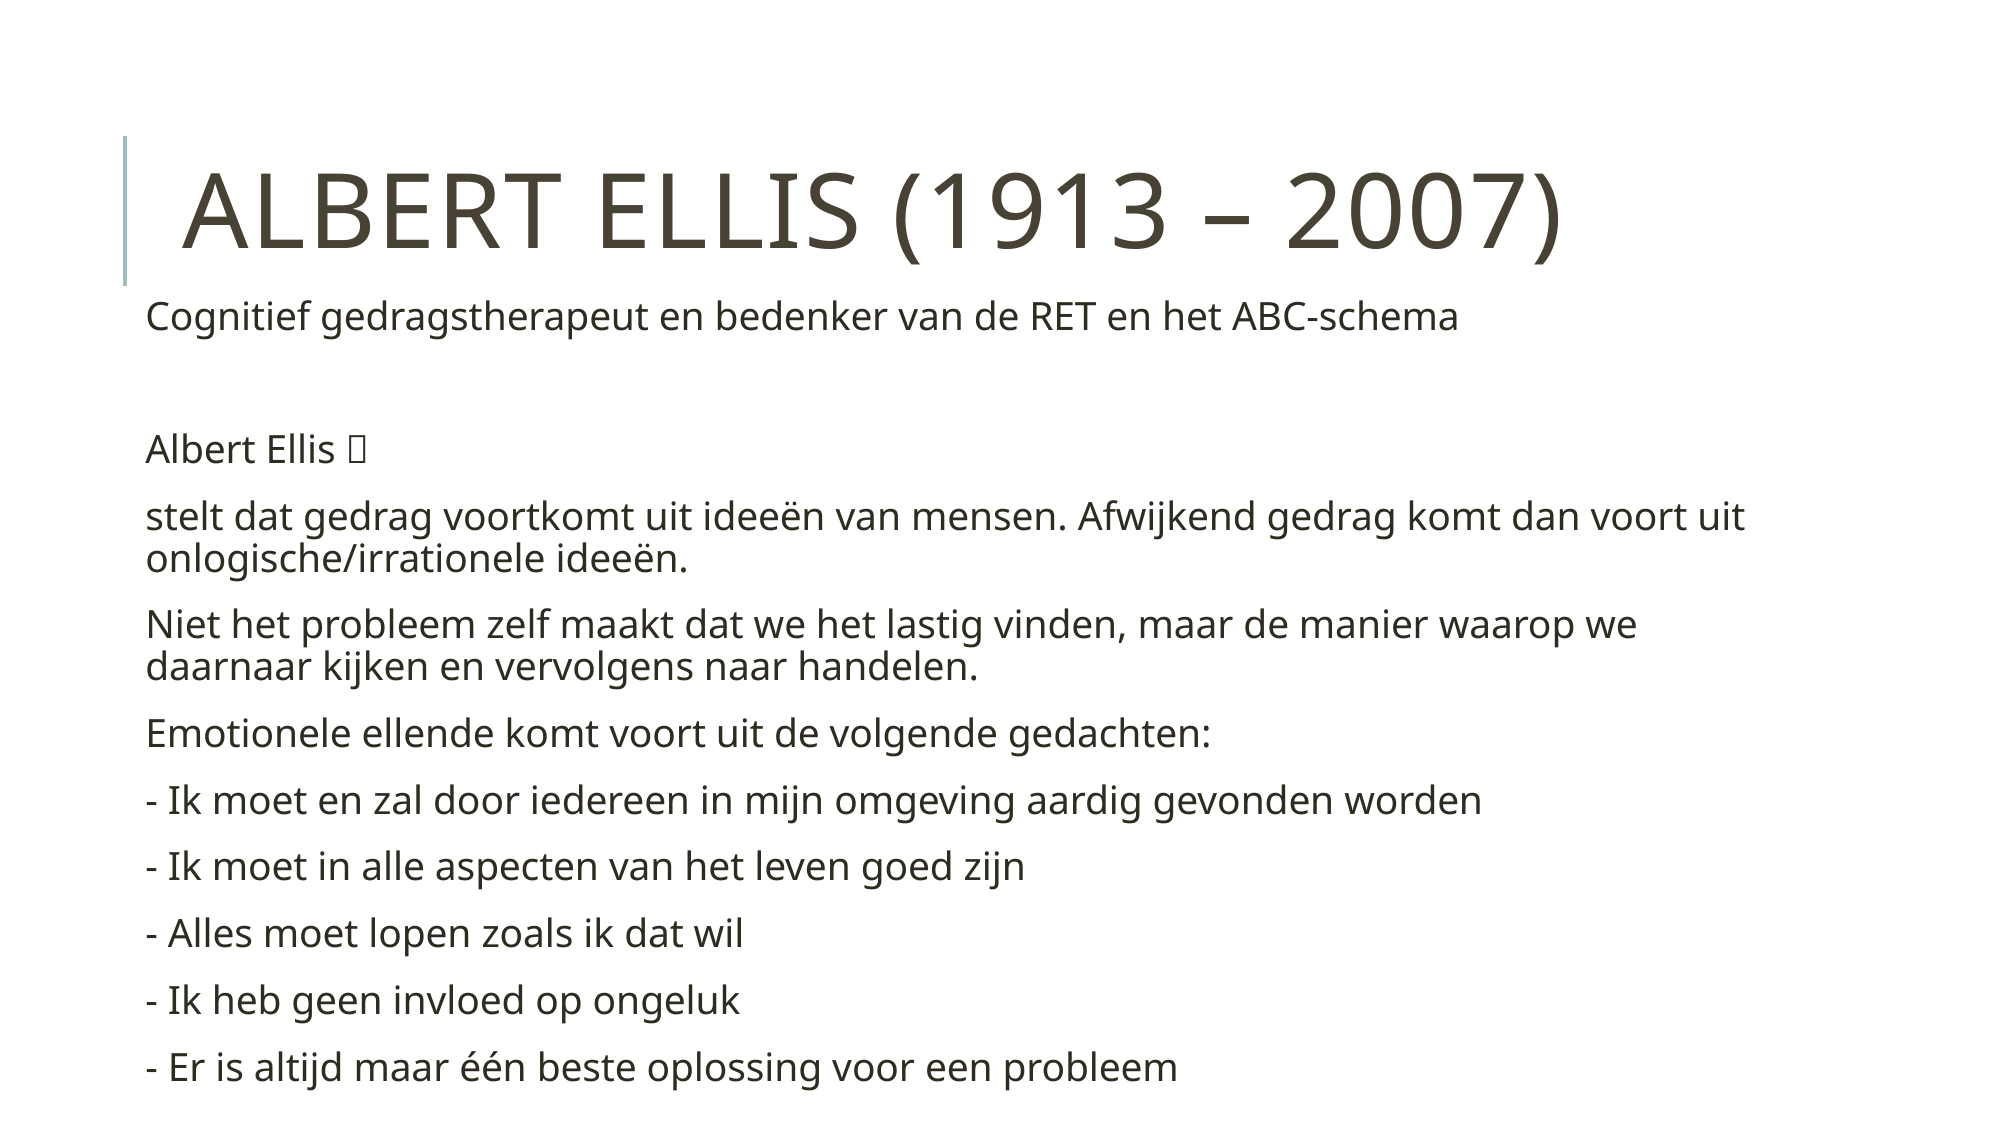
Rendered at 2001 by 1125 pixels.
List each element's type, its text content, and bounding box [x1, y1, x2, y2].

title Albert Ellis (1913 – 2007) [168, 96, 1763, 289]
list Cognitief gedragstherapeut en bedenker van de RET en het ABC-schema Albert Ellis  stelt dat gedrag voortkomt uit ideeën van mensen. Afwijkend gedrag komt dan voort uit onlogische/irrationele ideeën. Niet het probleem zelf maakt dat we het lastig vinden, maar de manier waarop we daarnaar kijken en vervolgens naar handelen. Emotionele ellende komt voort uit de volgende gedachten: - Ik moet en zal door iedereen in mijn omgeving aardig gevonden worden - Ik moet in alle aspecten van het leven goed zijn - Alles moet lopen zoals ik dat wil - Ik heb geen invloed op ongeluk - Er is altijd maar één beste oplossing voor een probleem [124, 289, 1807, 1106]
